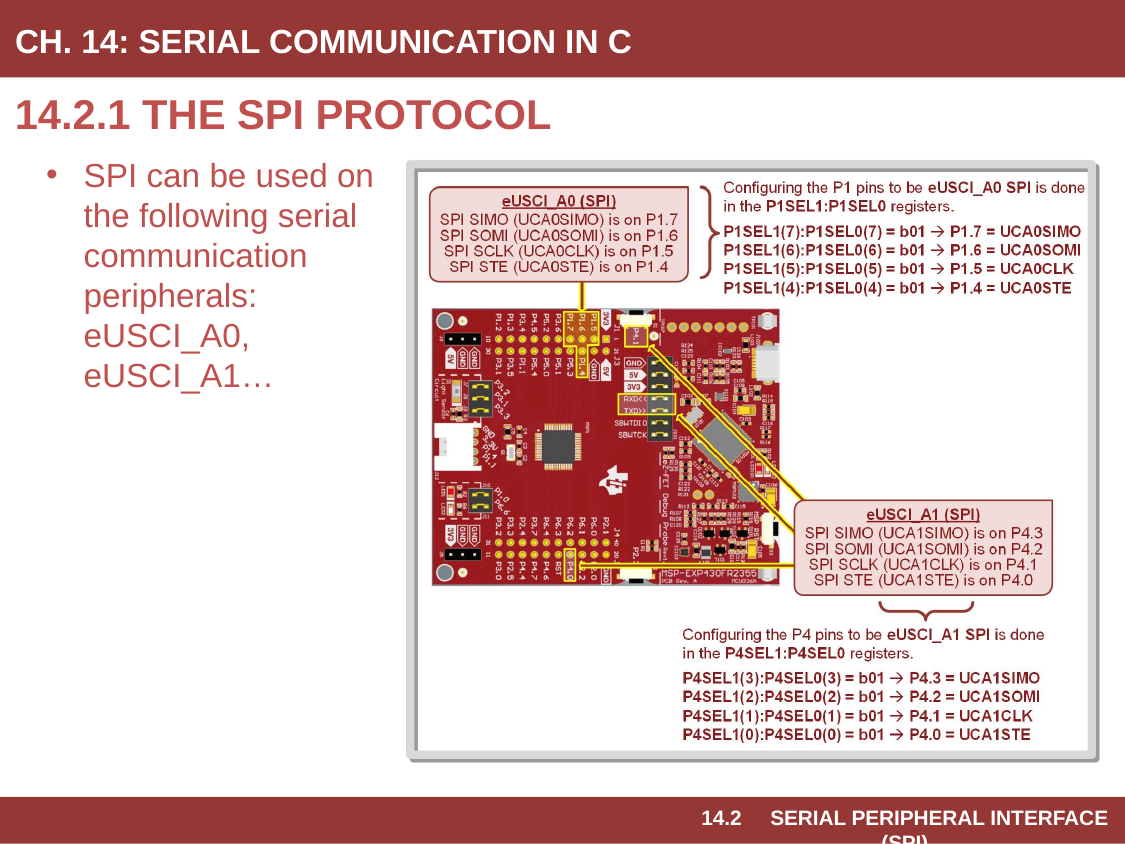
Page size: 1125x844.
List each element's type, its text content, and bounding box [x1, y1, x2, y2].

subtitle 14.2 Serial Peripheral Interface (SPI) [684, 796, 1125, 844]
text_box SPI can be used on the following serial communication peripherals: eUSCI_A0, eUSCI_A1… [31, 146, 438, 620]
text_box [0, 795, 1125, 844]
picture [405, 159, 1101, 763]
text_box 14.2.1 The SPI Protocol [0, 80, 1088, 146]
title Ch. 14: Serial Communication in C [0, 1, 1125, 78]
